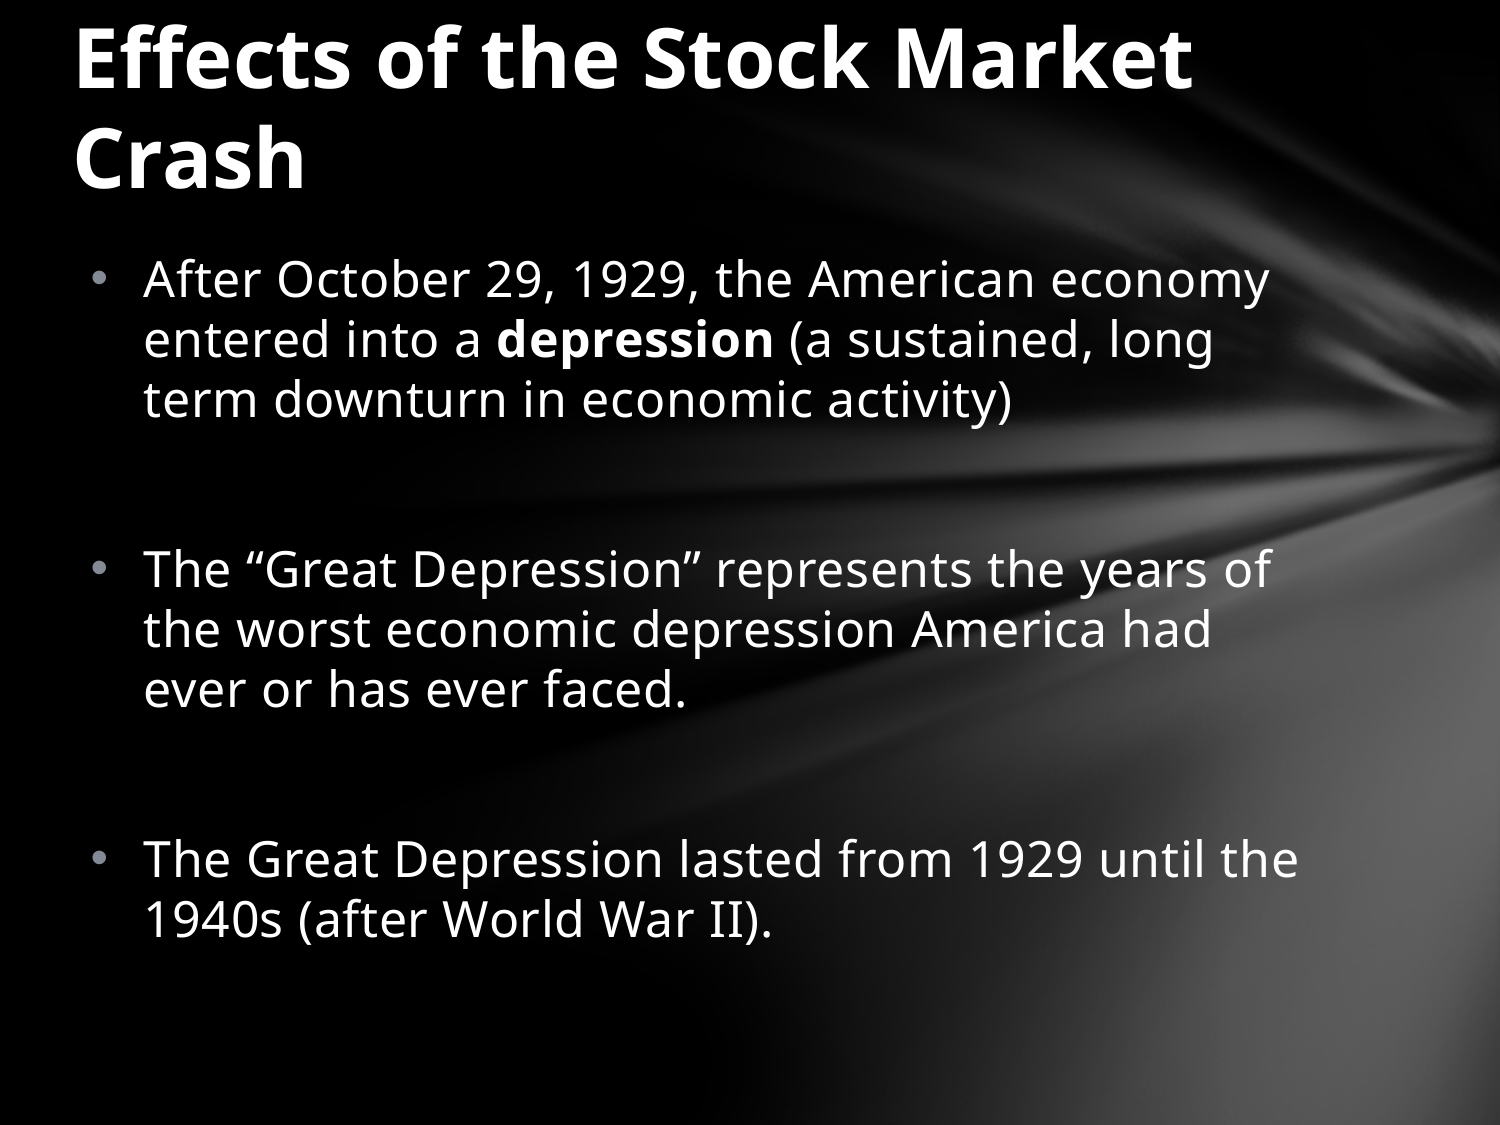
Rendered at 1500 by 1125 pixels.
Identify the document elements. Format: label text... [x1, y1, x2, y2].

list After October 29, 1929, the American economy entered into a depression (a sustained, long term downturn in economic activity) The “Great Depression” represents the years of the worst economic depression America had ever or has ever faced. The Great Depression lasted from 1929 until the 1940s (after World War II). [57, 240, 1318, 1038]
title Effects of the Stock Market Crash [57, 37, 1318, 213]
